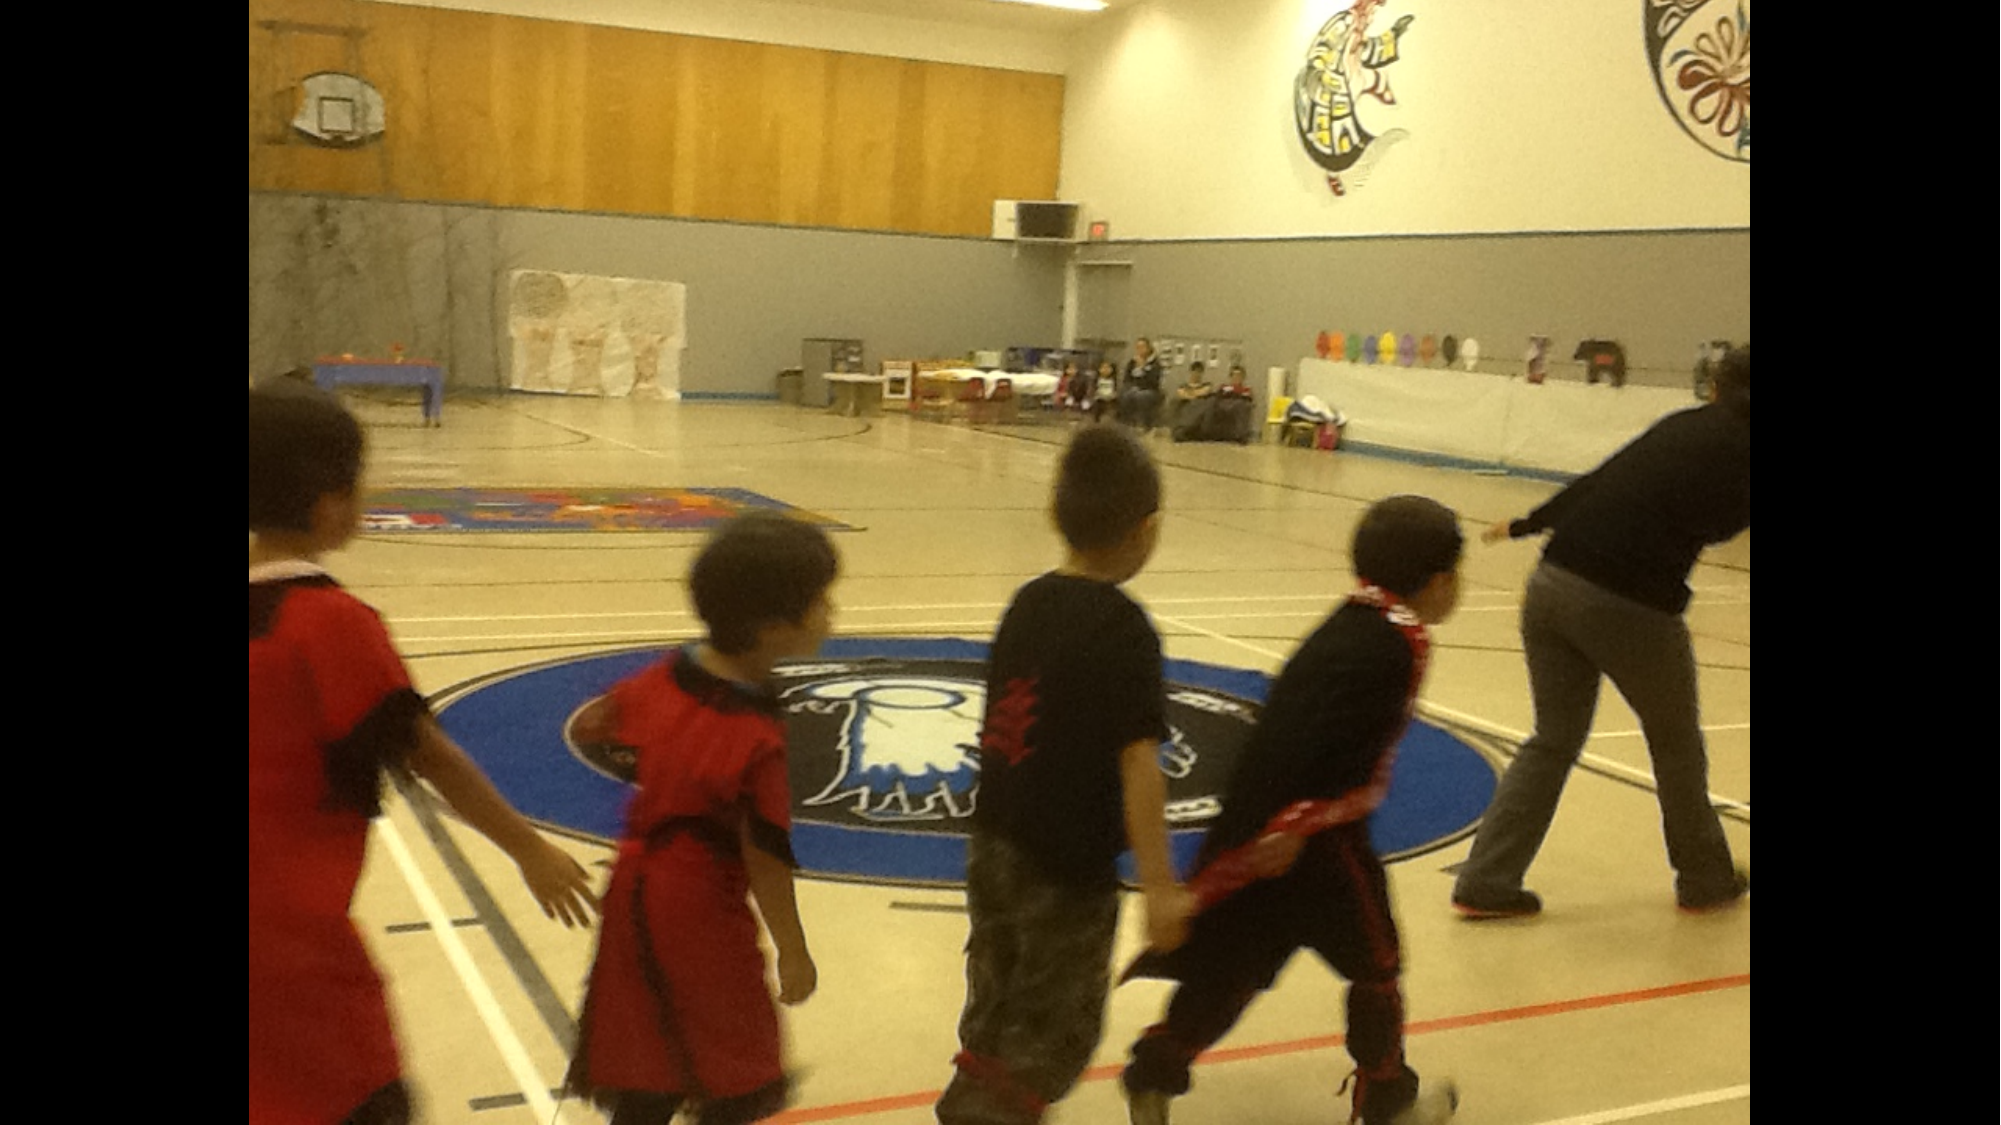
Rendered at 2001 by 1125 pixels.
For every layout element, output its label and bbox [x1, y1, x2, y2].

picture [249, 0, 1750, 1125]
